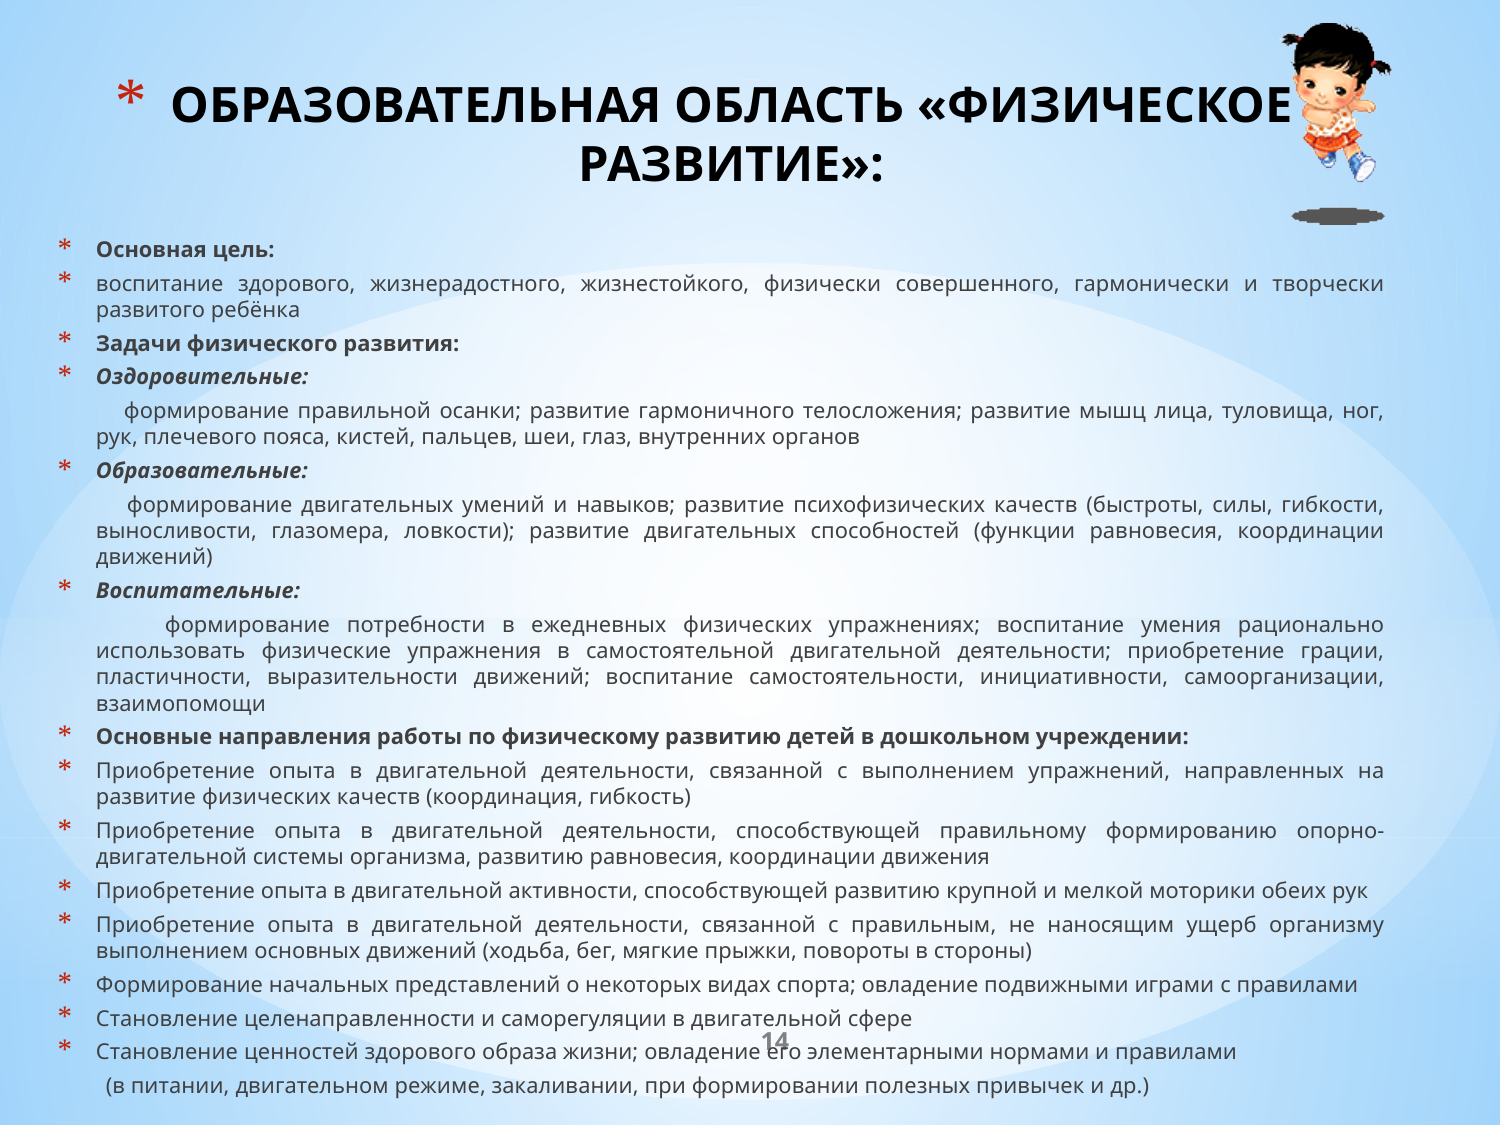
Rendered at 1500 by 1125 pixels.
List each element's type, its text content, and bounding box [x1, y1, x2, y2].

picture [1277, 23, 1403, 226]
list Основная цель: воспитание здорового, жизнерадостного, жизнестойкого, физически совершенного, гармонически и творчески развитого ребёнка Задачи физического развития: Оздоровительные: формирование правильной осанки; развитие гармоничного телосложения; развитие мышц лица, туловища, ног, рук, плечевого пояса, кистей, пальцев, шеи, глаз, внутренних органов Образовательные: формирование двигательных умений и навыков; развитие психофизических качеств (быстроты, силы, гибкости, выносливости, глазомера, ловкости); развитие двигательных способностей (функции равновесия, координации движений) Воспитательные: формирование потребности в ежедневных физических упражнениях; воспитание умения рационально использовать физические упражнения в самостоятельной двигательной деятельности; приобретение грации, пластичности, выразительности движений; воспитание самостоятельности, инициативности, самоорганизации, взаимопомощи Основные направления работы по физическому развитию детей в дошкольном учреждении: Приобретение опыта в двигательной деятельности, связанной с выполнением упражнений, направленных на развитие физических качеств (координация, гибкость) Приобретение опыта в двигательной деятельности, способствующей правильному формированию опорно-двигательной системы организма, развитию равновесия, координации движения Приобретение опыта в двигательной активности, способствующей развитию крупной и мелкой моторики обеих рук Приобретение опыта в двигательной деятельности, связанной с правильным, не наносящим ущерб организму выполнением основных движений (ходьба, бег, мягкие прыжки, повороты в стороны) Формирование начальных представлений о некоторых видах спорта; овладение подвижными играми с правилами Становление целенаправленности и саморегуляции в двигательной сфере Становление ценностей здорового образа жизни; овладение его элементарными нормами и правилами (в питании, двигательном режиме, закаливании, при формировании полезных привычек и др.) [42, 228, 1403, 1119]
title ОБРАЗОВАТЕЛЬНАЯ ОБЛАСТЬ «ФИЗИЧЕСКОЕ РАЗВИТИЕ»: [100, 66, 1272, 228]
